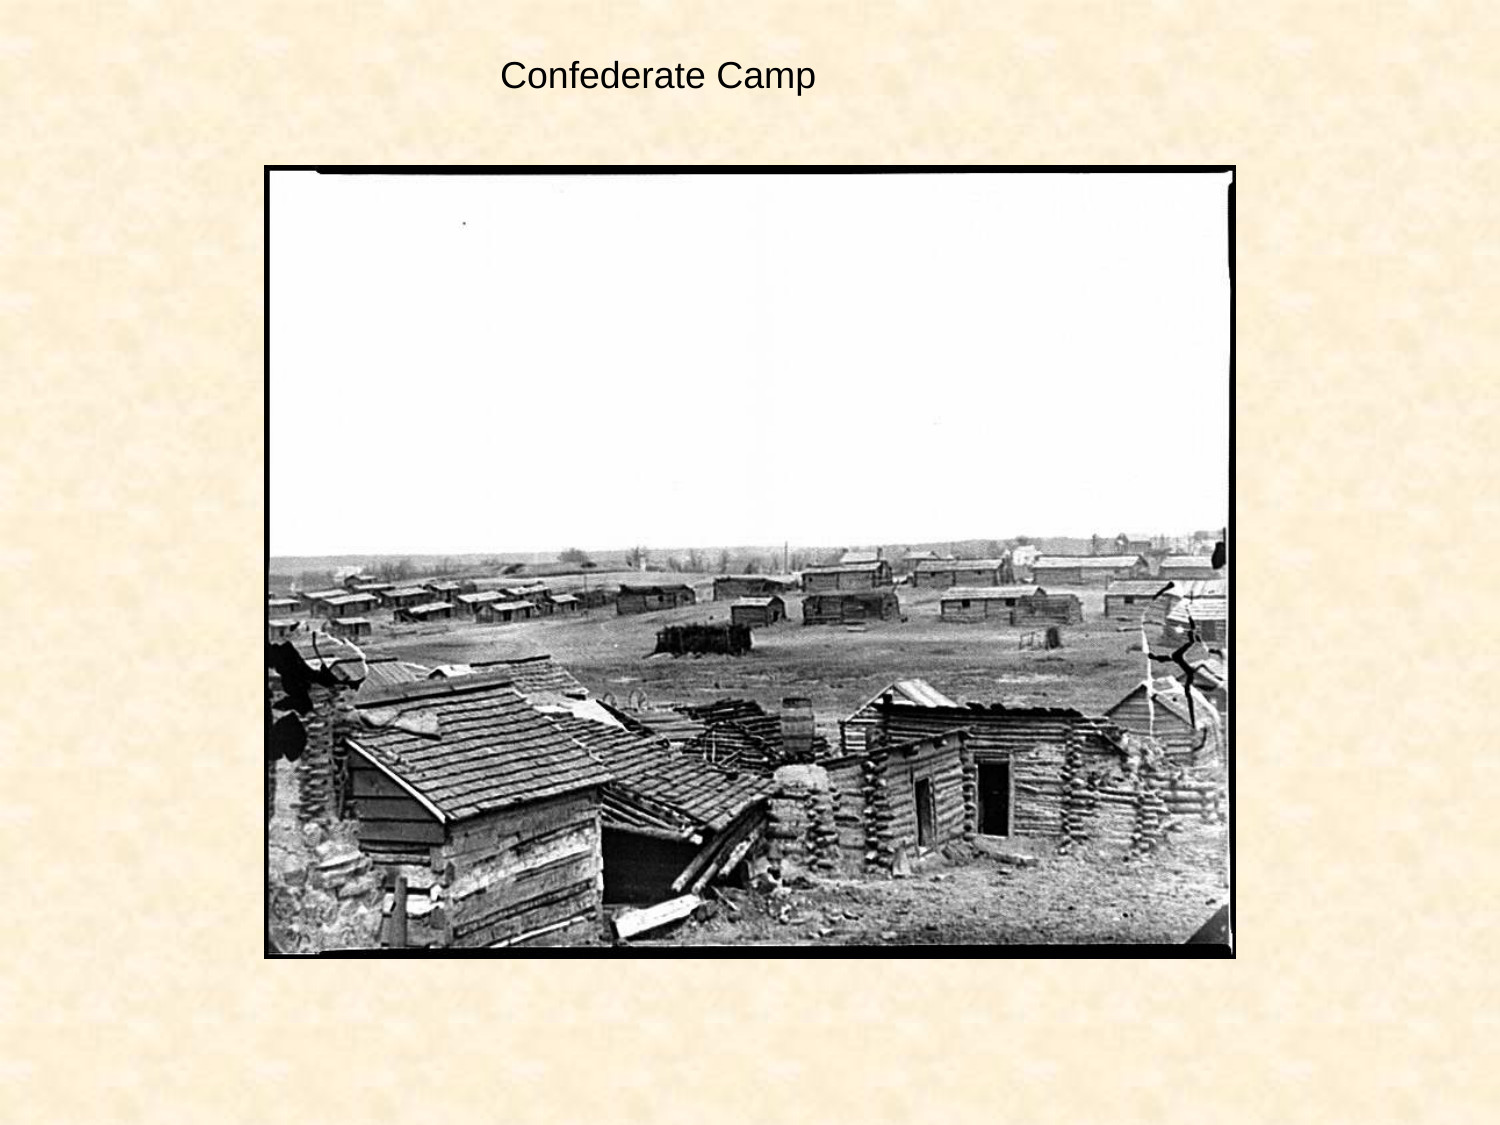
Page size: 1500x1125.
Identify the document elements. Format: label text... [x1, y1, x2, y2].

text_box Confederate Camp [485, 43, 832, 104]
picture [0, 0, 1500, 1125]
